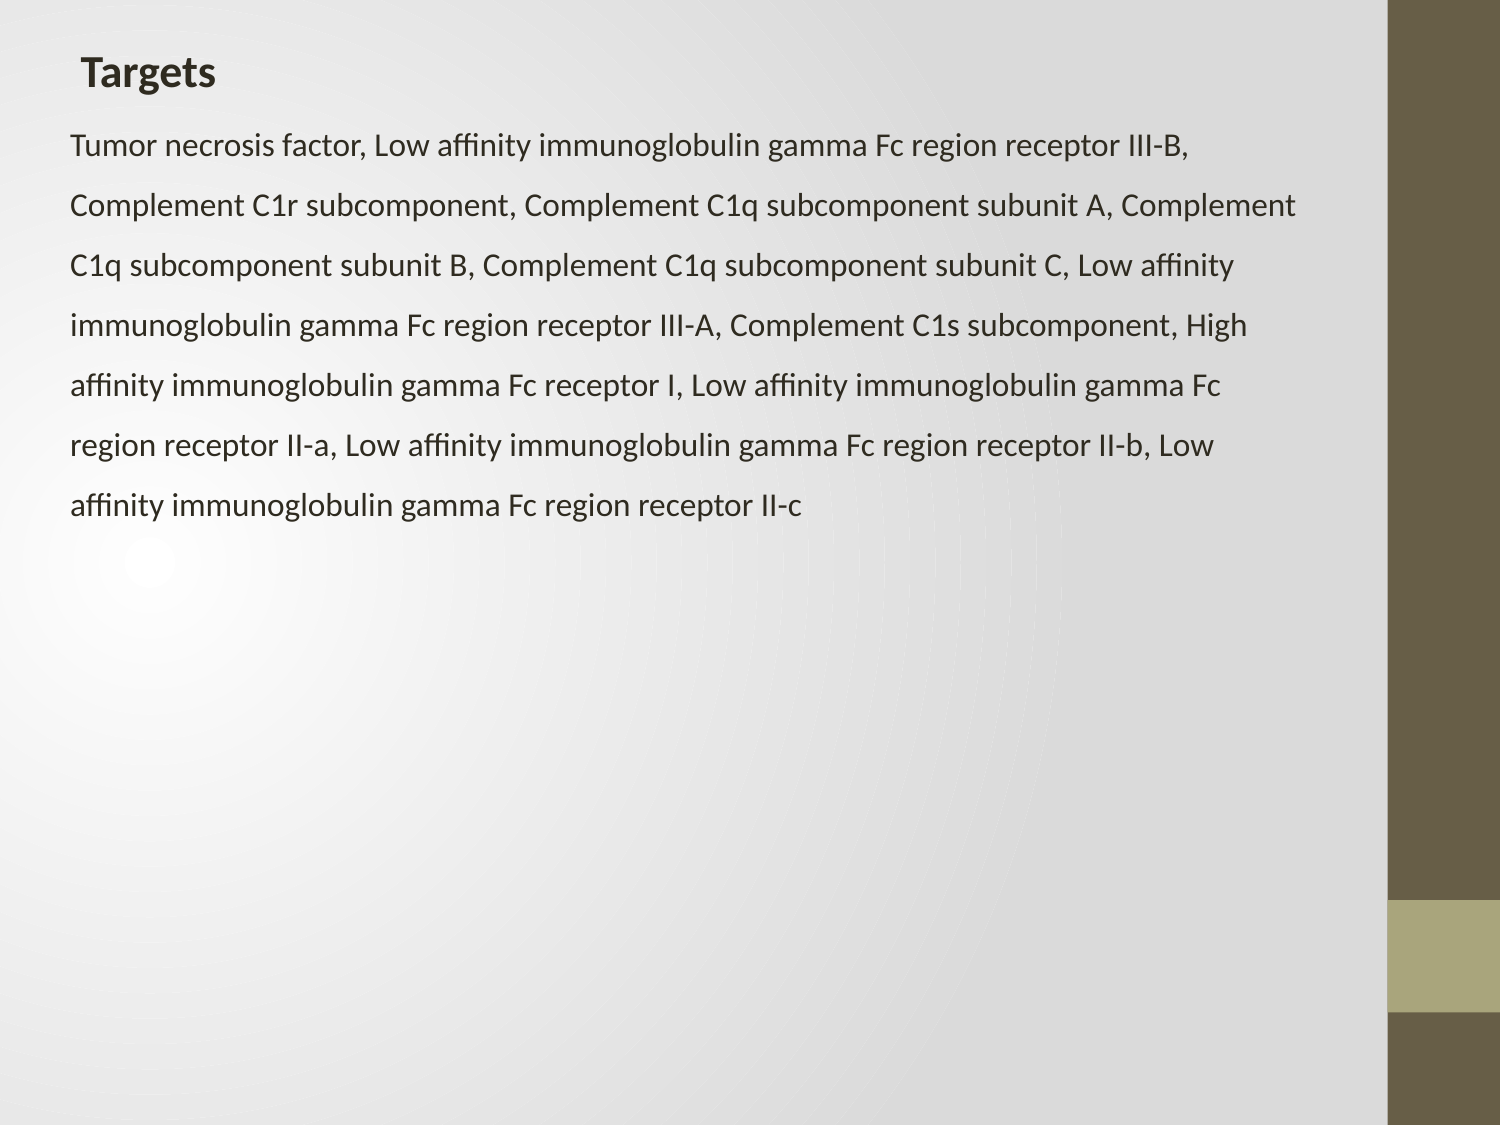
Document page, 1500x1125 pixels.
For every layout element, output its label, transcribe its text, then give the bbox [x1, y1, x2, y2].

list Targets Tumor necrosis factor, Low affinity immunoglobulin gamma Fc region receptor III-B, Complement C1r subcomponent, Complement C1q subcomponent subunit A, Complement C1q subcomponent subunit B, Complement C1q subcomponent subunit C, Low affinity immunoglobulin gamma Fc region receptor III-A, Complement C1s subcomponent, High affinity immunoglobulin gamma Fc receptor I, Low affinity immunoglobulin gamma Fc region receptor II-a, Low affinity immunoglobulin gamma Fc region receptor II-b, Low affinity immunoglobulin gamma Fc region receptor II-c [36, 34, 1325, 1050]
